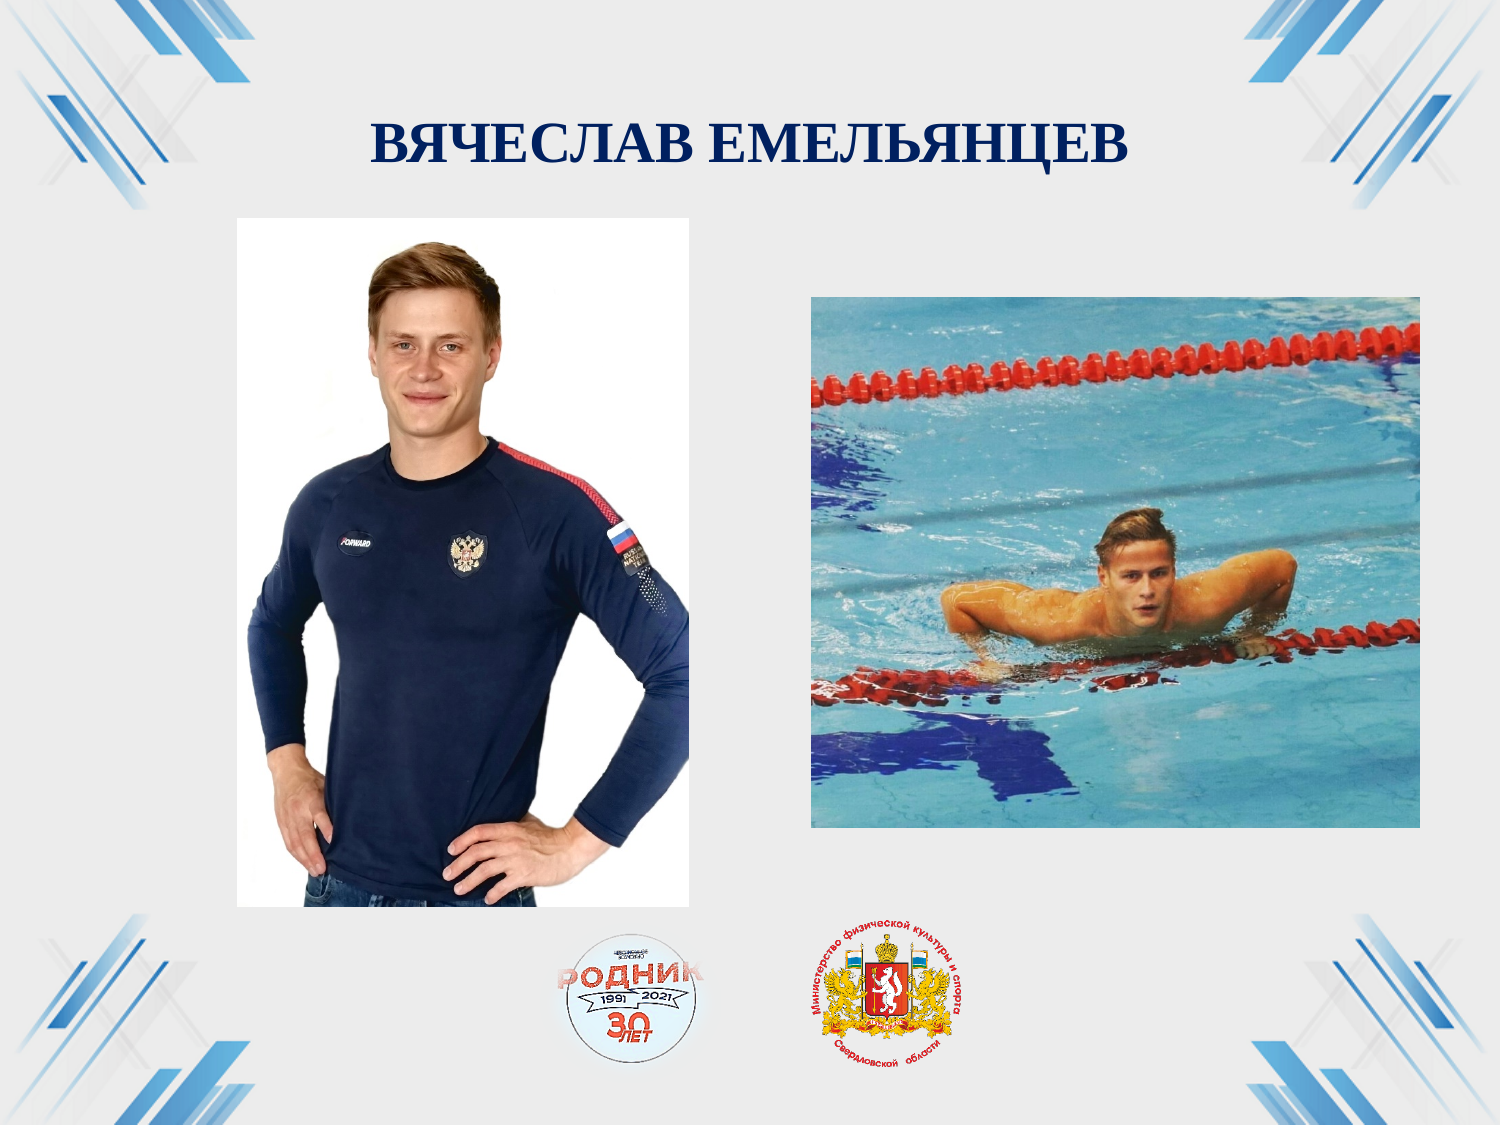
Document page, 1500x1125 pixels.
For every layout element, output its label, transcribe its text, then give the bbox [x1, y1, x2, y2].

picture [0, 0, 1500, 1125]
title Вячеслав Емельянцев [166, 34, 1334, 253]
